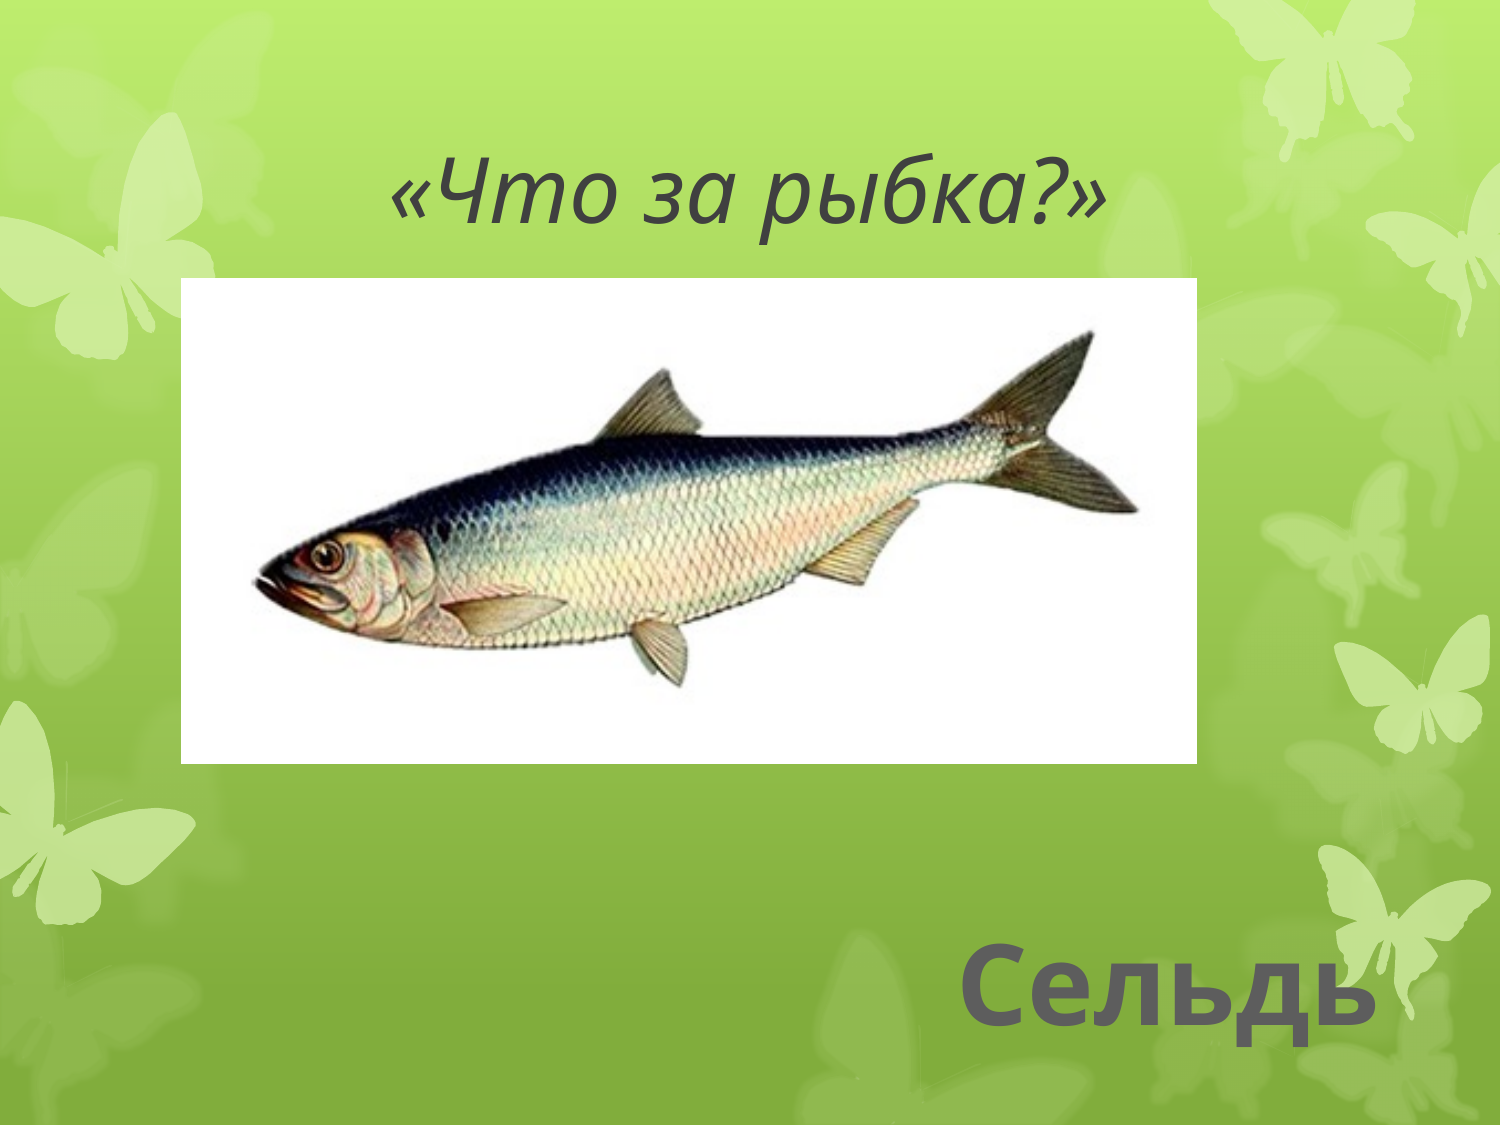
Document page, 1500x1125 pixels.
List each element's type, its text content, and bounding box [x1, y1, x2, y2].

text_box Сельдь [941, 905, 1395, 1055]
title «Что за рыбка?» [165, 110, 1335, 263]
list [181, 278, 1198, 764]
